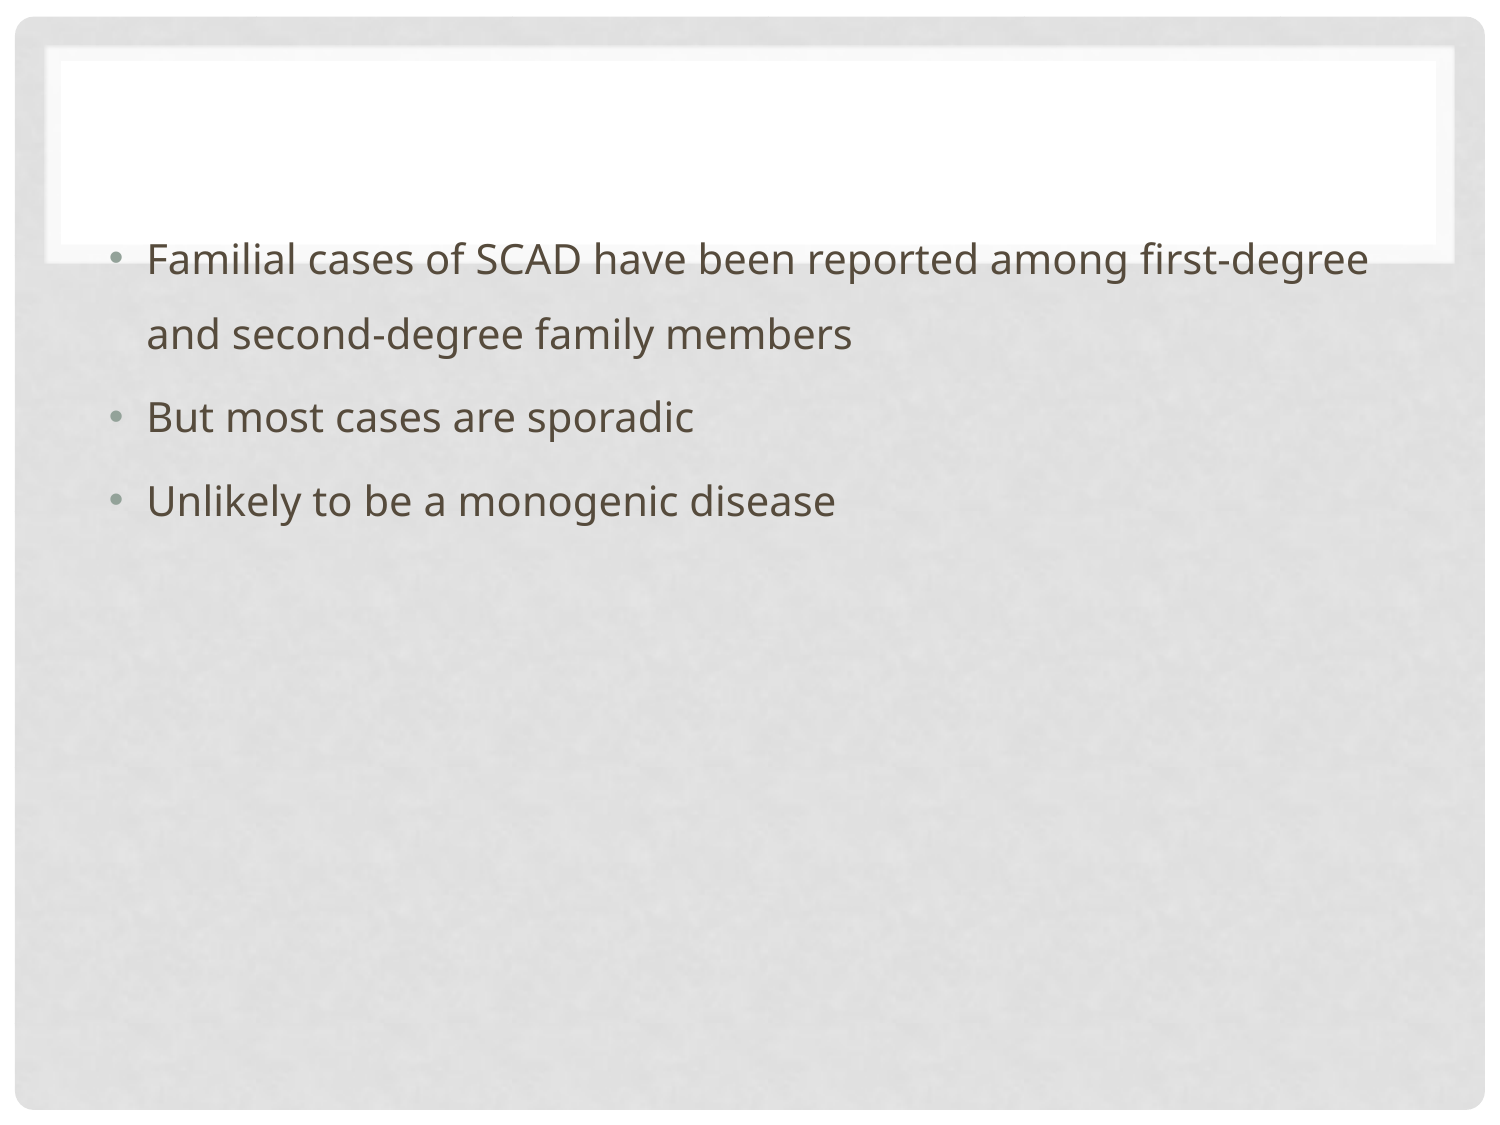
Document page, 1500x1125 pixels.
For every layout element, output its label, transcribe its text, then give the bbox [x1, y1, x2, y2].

list Familial cases of SCAD have been reported among first-degree and second-degree family members But most cases are sporadic Unlikely to be a monogenic disease [75, 200, 1425, 1005]
